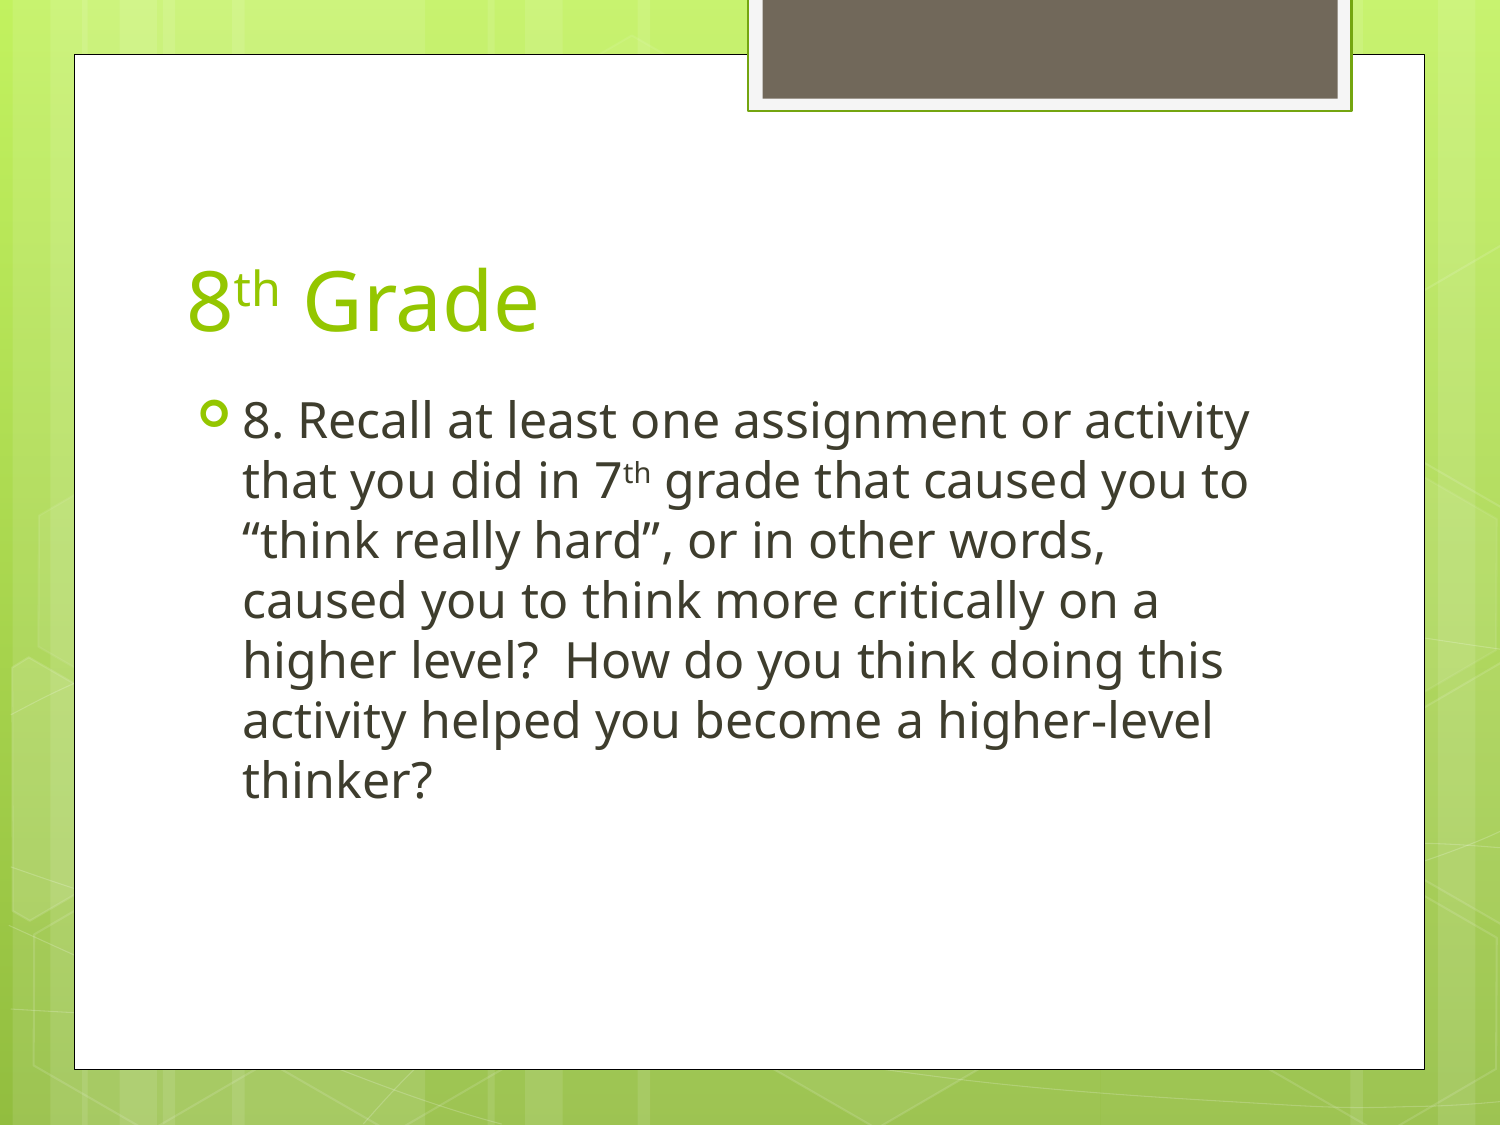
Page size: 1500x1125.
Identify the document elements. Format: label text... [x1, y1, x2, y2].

title 8th Grade [171, 168, 1324, 357]
list 8. Recall at least one assignment or activity that you did in 7th grade that caused you to “think really hard”, or in other words, caused you to think more critically on a higher level? How do you think doing this activity helped you become a higher-level thinker? [171, 381, 1283, 957]
